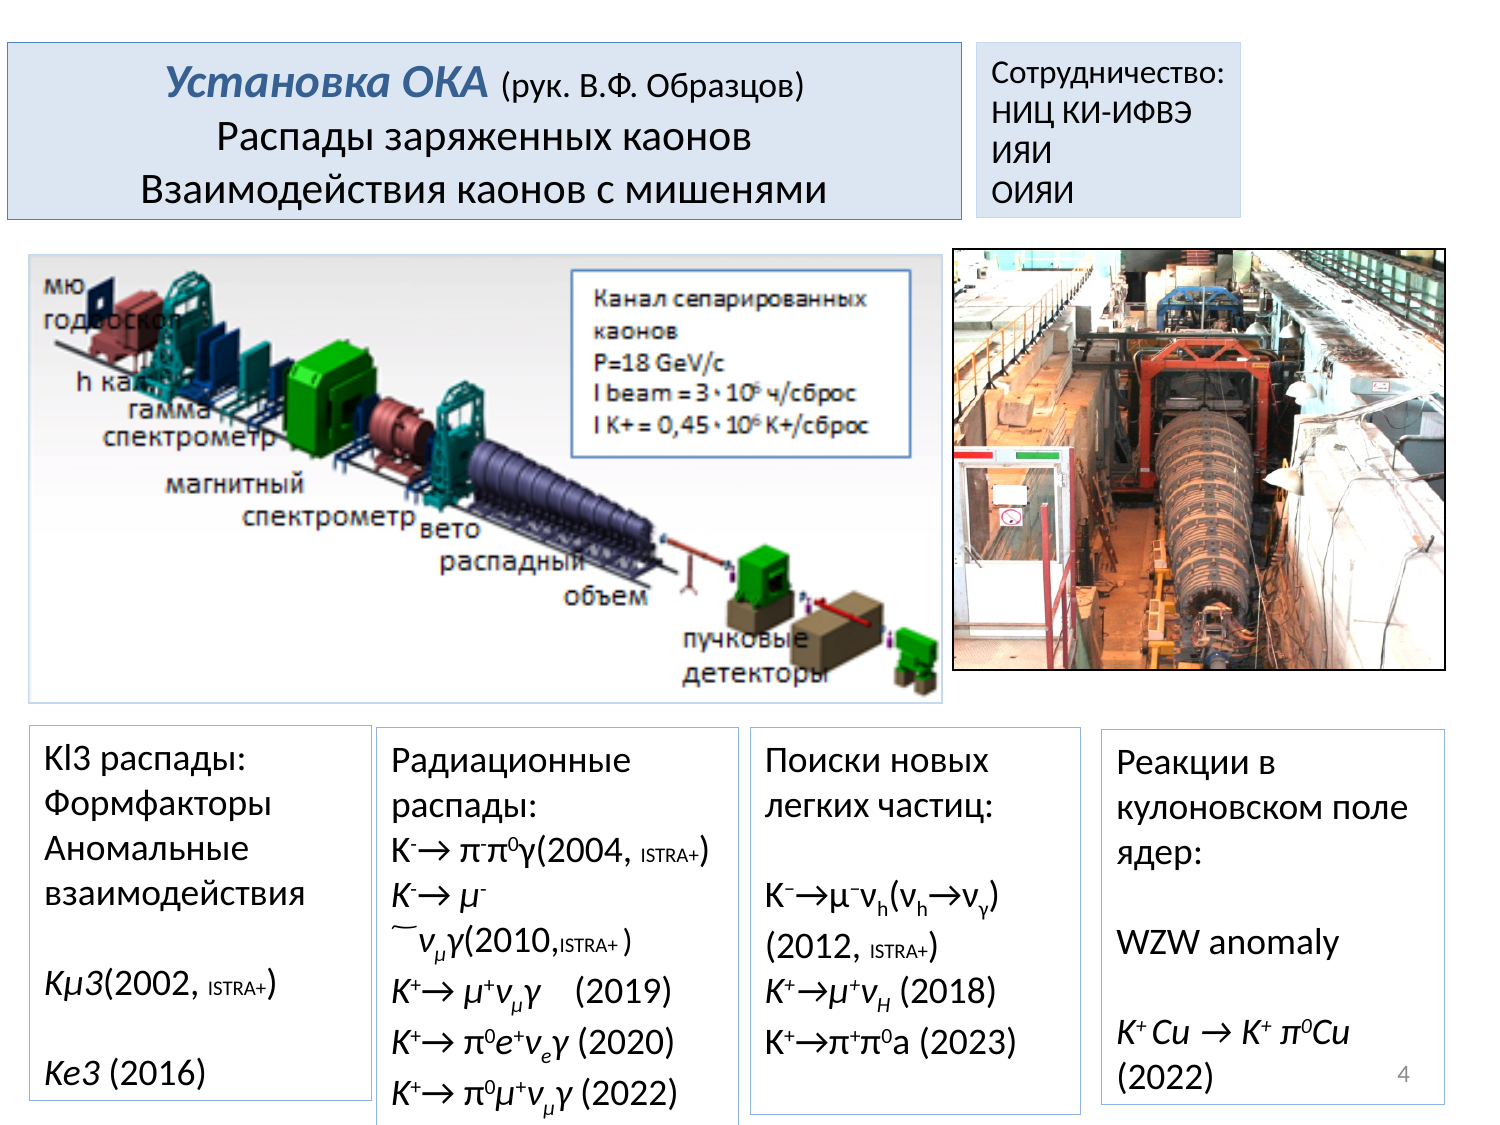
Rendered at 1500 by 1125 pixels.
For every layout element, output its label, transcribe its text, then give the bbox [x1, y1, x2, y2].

text_box Реакции в кулоновском поле ядер: WZW anomaly K+ Cu → K+ π0Cu (2022) [1101, 729, 1445, 1105]
text_box Kl3 распады: Формфакторы Аномальные взаимодействия Kμ3(2002, ISTRA+) Ke3 (2016) [29, 725, 372, 1101]
slide_number 4 [1074, 1042, 1425, 1103]
title Установка ОКА (рук. В.Ф. Образцов) Распады заряженных каонов Взаимодействия каонов с мишенями [7, 42, 962, 220]
text_box Поиски новых легких частиц: K−→μ−νh(νh→νγ) (2012, ISTRA+) K+→μ+νH (2018) K+→π+π0a (2023) [750, 727, 1081, 1115]
picture [29, 255, 942, 703]
text_box Радиационные распады: K-→ π-π0γ(2004, ISTRA+) K-→ μ-؅νμγ(2010,ISTRA+ ) K+→ μ+νμγ (2019) K+→ π0e+νeγ (2020) K+→ π0μ+νμγ (2022) K+→ π+π0π0γ (2023) [376, 727, 739, 1125]
picture [953, 249, 1445, 670]
text_box Сотрудничество: НИЦ КИ-ИФВЭ ИЯИ ОИЯИ [976, 42, 1241, 218]
